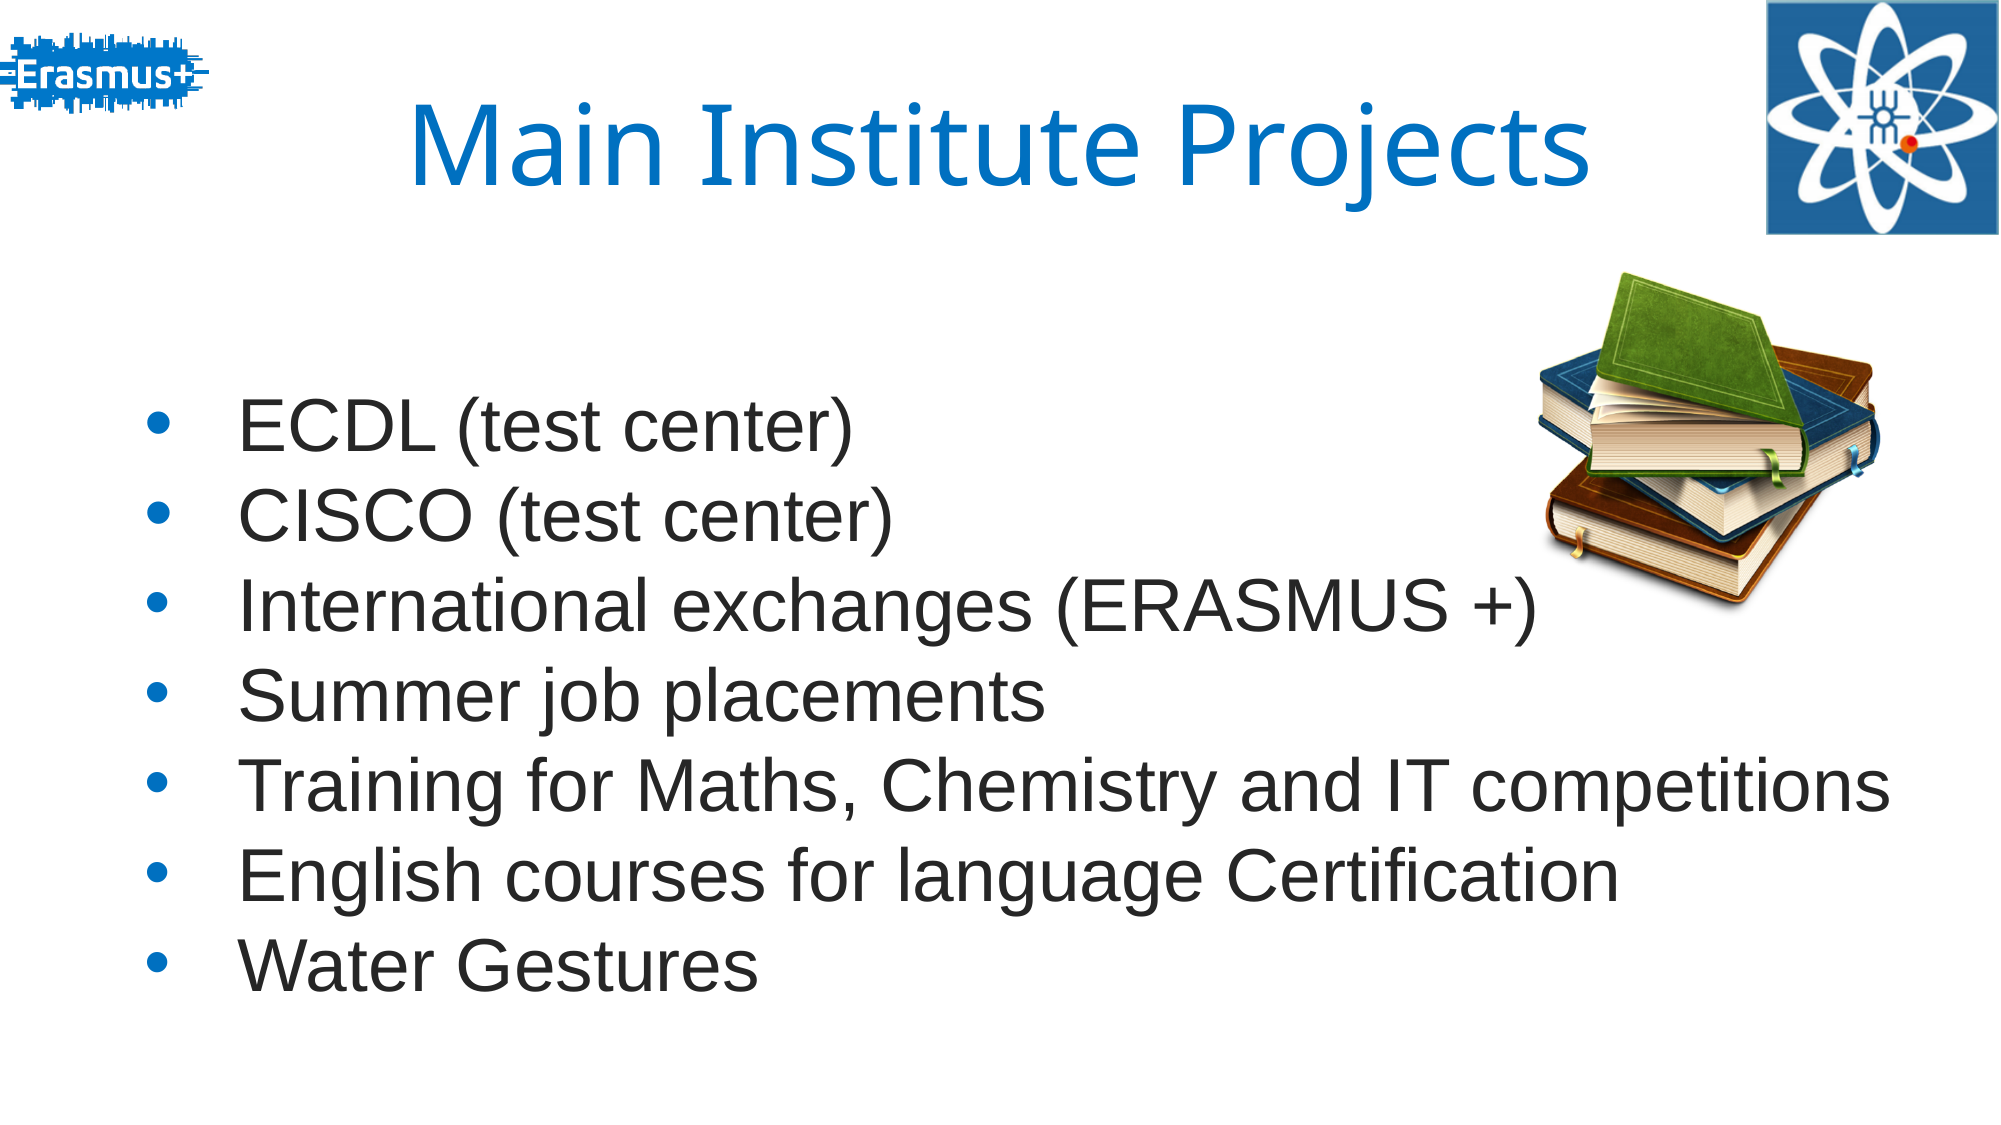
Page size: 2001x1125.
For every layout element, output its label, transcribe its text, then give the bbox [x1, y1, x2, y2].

text_box Main Institute Projects [0, 81, 1765, 218]
text_box ECDL (test center) CISCO (test center) International exchanges (ERASMUS +) Summer job placements Training for Maths, Chemistry and IT competitions English courses for language Certification Water Gestures [129, 369, 2000, 1125]
picture [1765, 0, 2000, 236]
picture [1535, 271, 1883, 619]
picture [0, 0, 209, 149]
